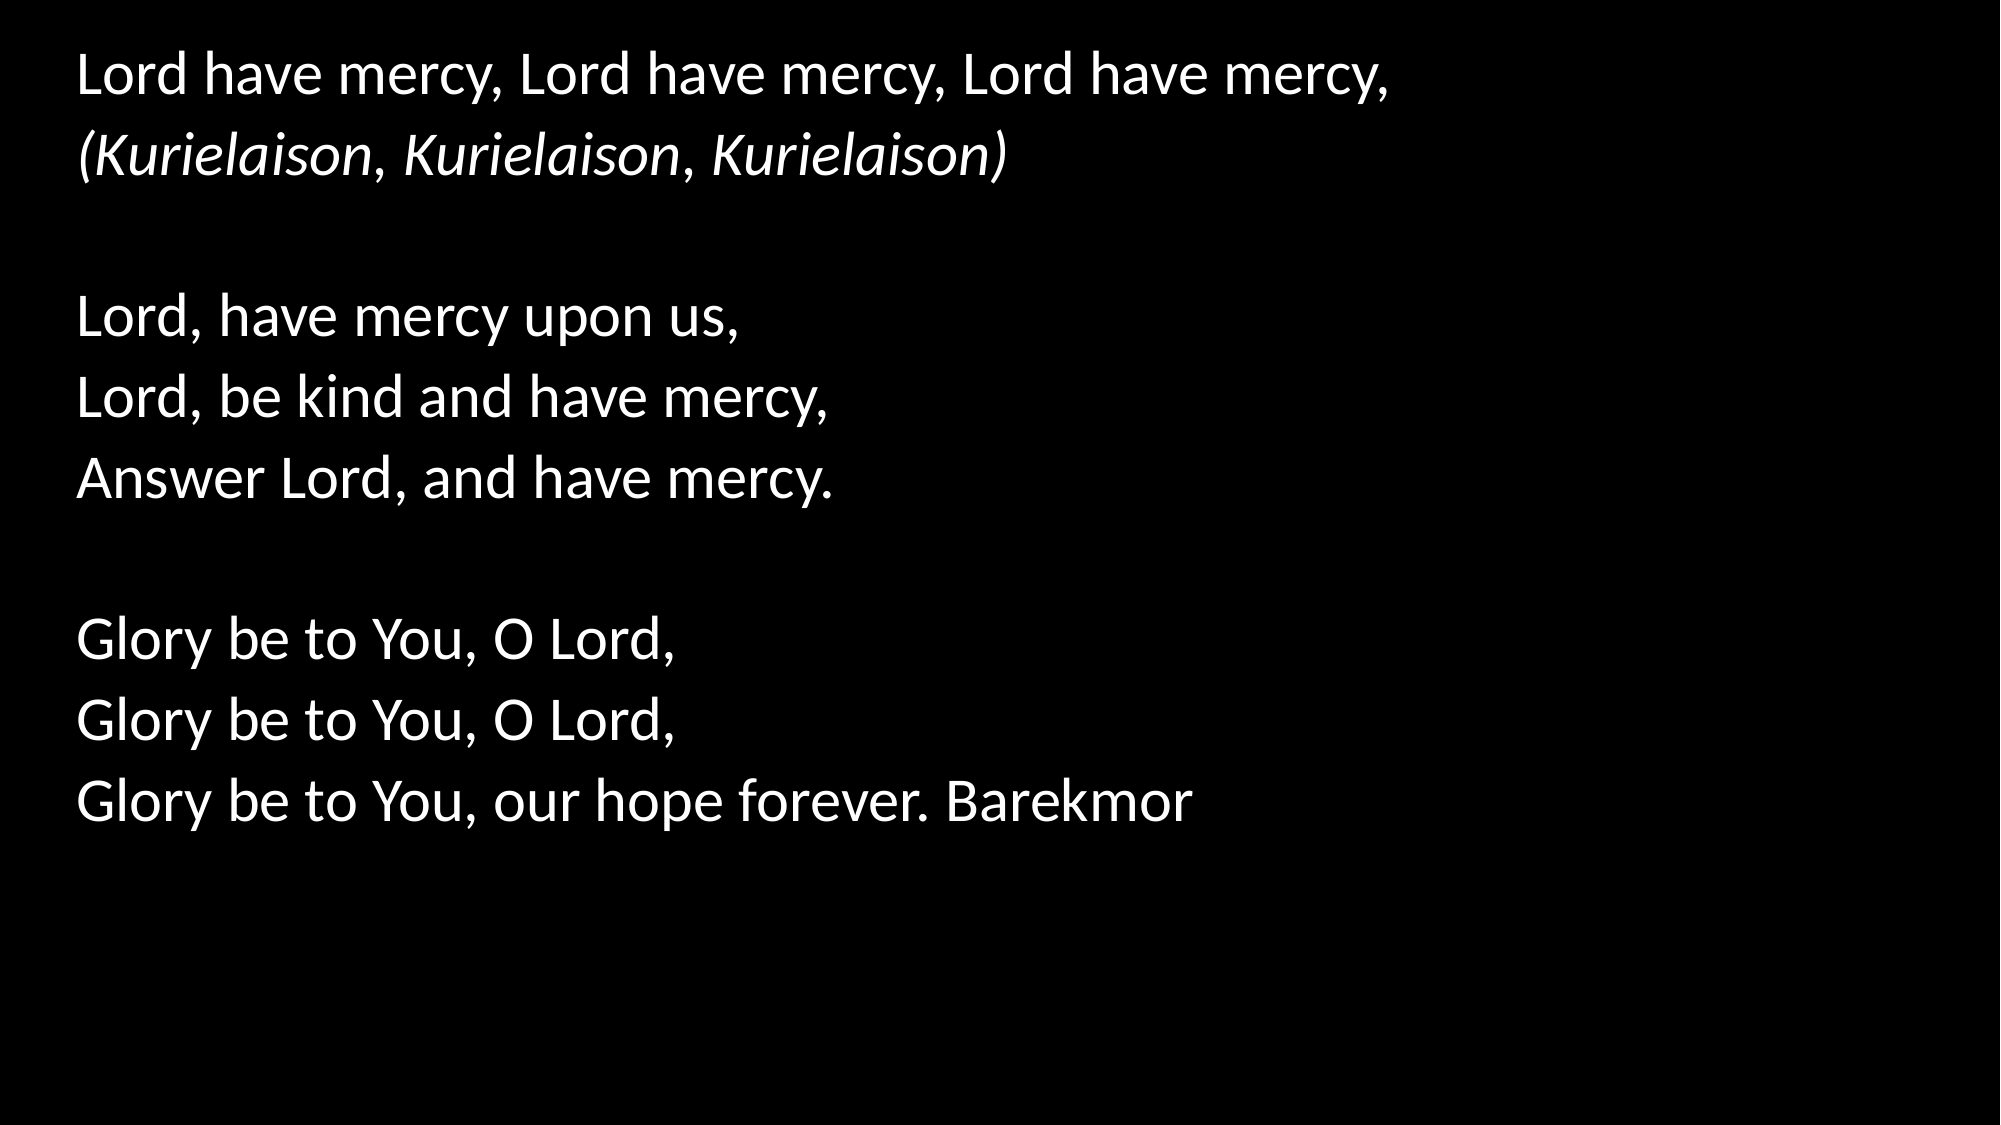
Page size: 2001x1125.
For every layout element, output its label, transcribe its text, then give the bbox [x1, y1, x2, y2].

list Lord have mercy, Lord have mercy, Lord have mercy, (Kurielaison, Kurielaison, Kurielaison) Lord, have mercy upon us, Lord, be kind and have mercy, Answer Lord, and have mercy. Glory be to You, O Lord, Glory be to You, O Lord, Glory be to You, our hope forever. Barekmor [61, 38, 1948, 1095]
